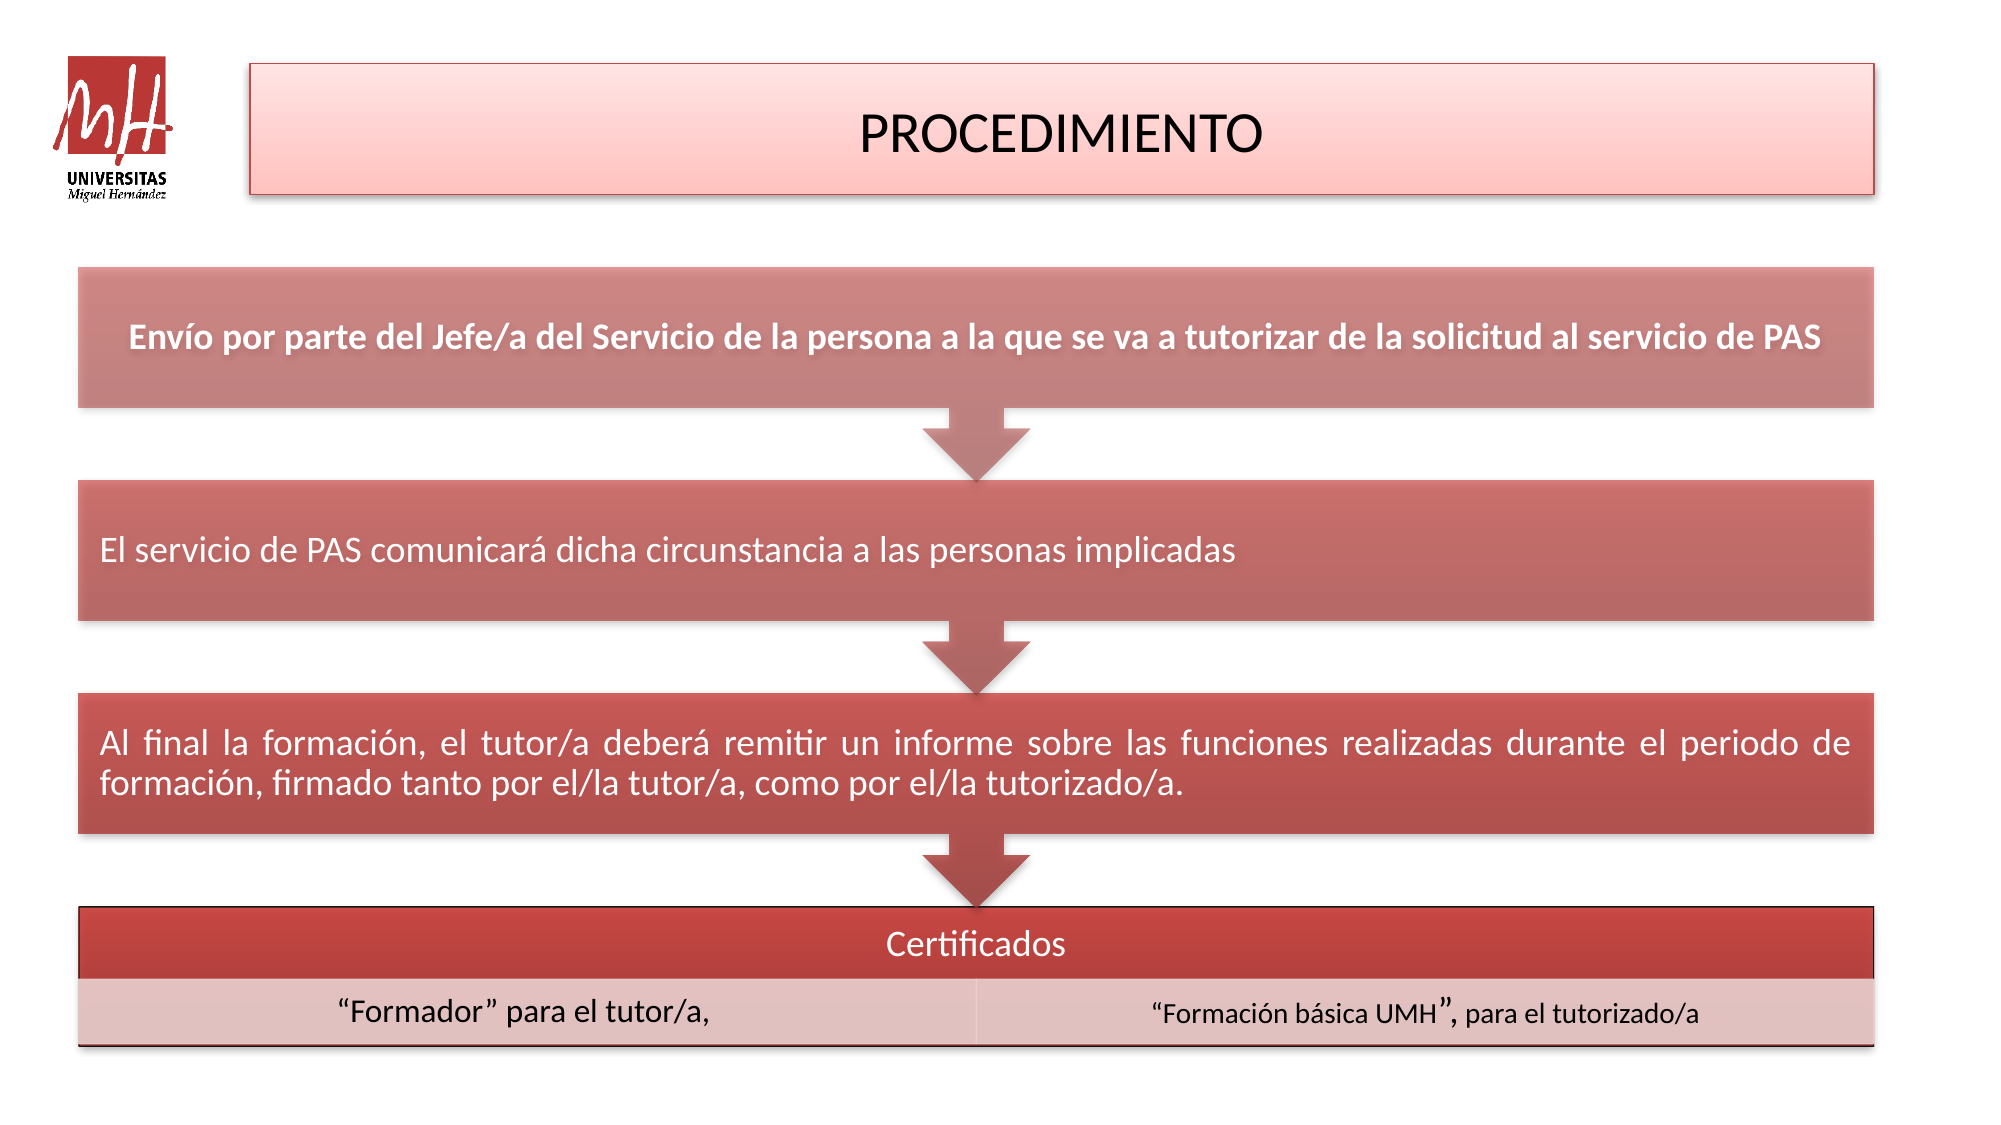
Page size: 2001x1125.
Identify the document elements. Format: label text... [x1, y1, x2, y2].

picture [42, 47, 182, 211]
text_box PROCEDIMIENTO [249, 63, 1875, 195]
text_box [78, 266, 1875, 1047]
